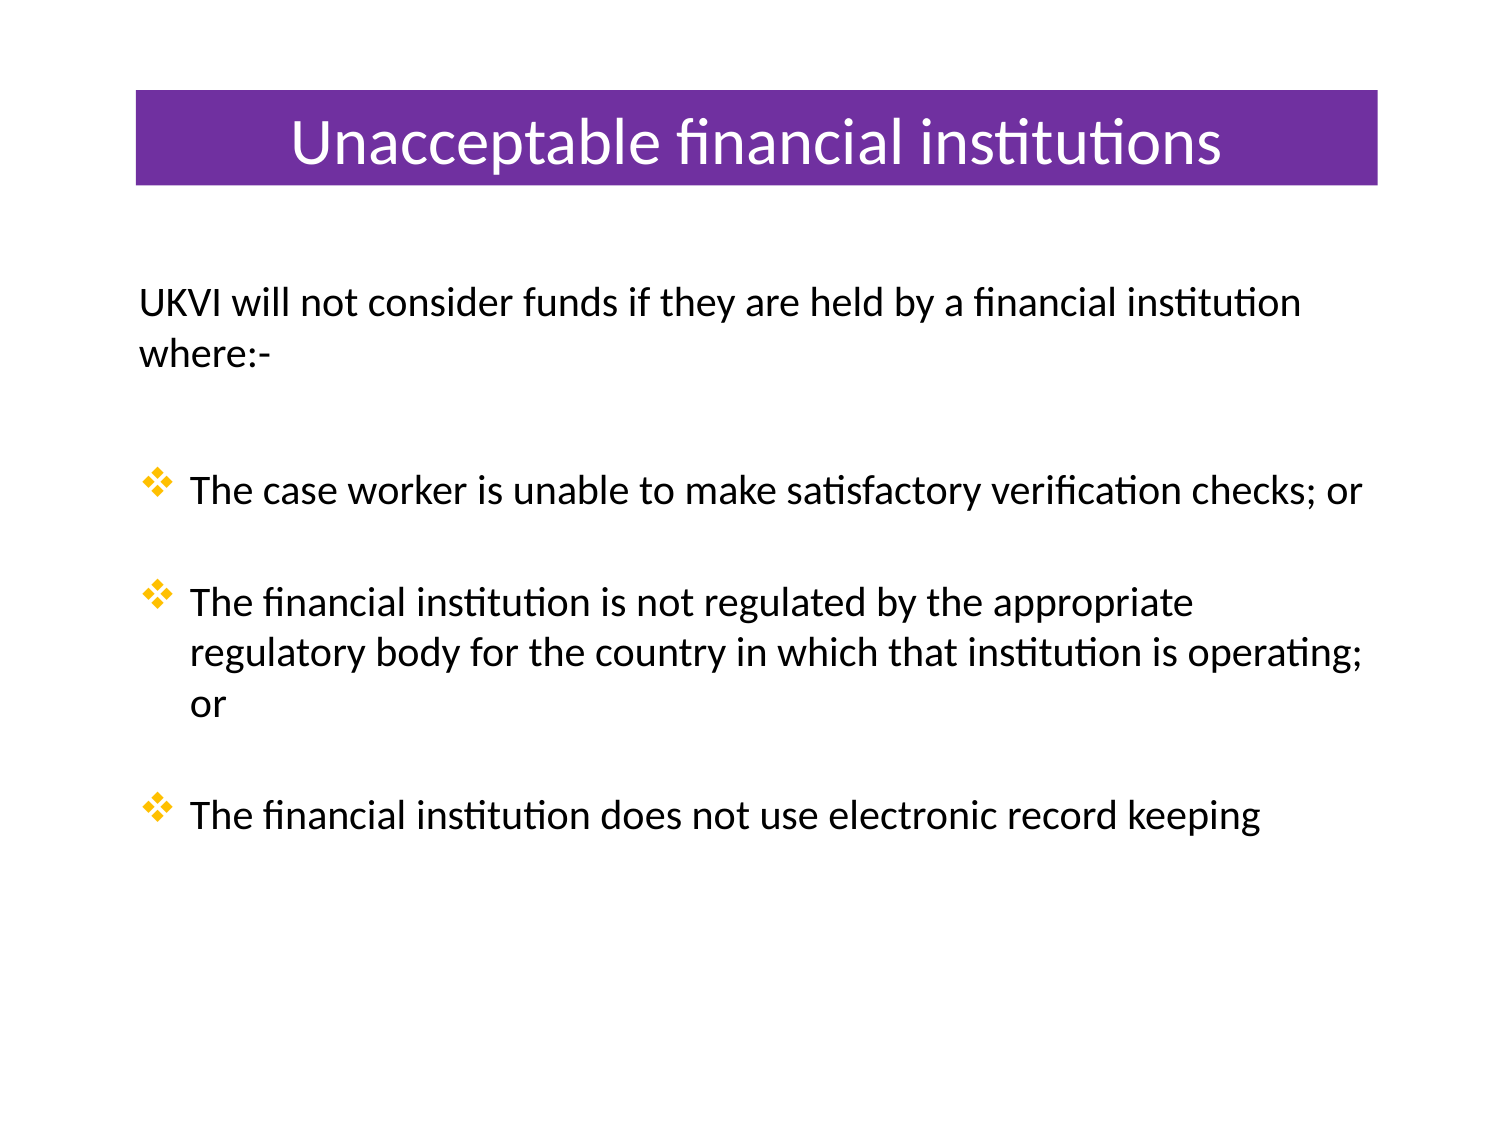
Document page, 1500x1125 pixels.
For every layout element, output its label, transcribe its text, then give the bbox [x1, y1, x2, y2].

title Unacceptable financial institutions [135, 90, 1378, 186]
list UKVI will not consider funds if they are held by a financial institution where:- The case worker is unable to make satisfactory verification checks; or The financial institution is not regulated by the appropriate regulatory body for the country in which that institution is operating; or The financial institution does not use electronic record keeping [123, 267, 1390, 882]
